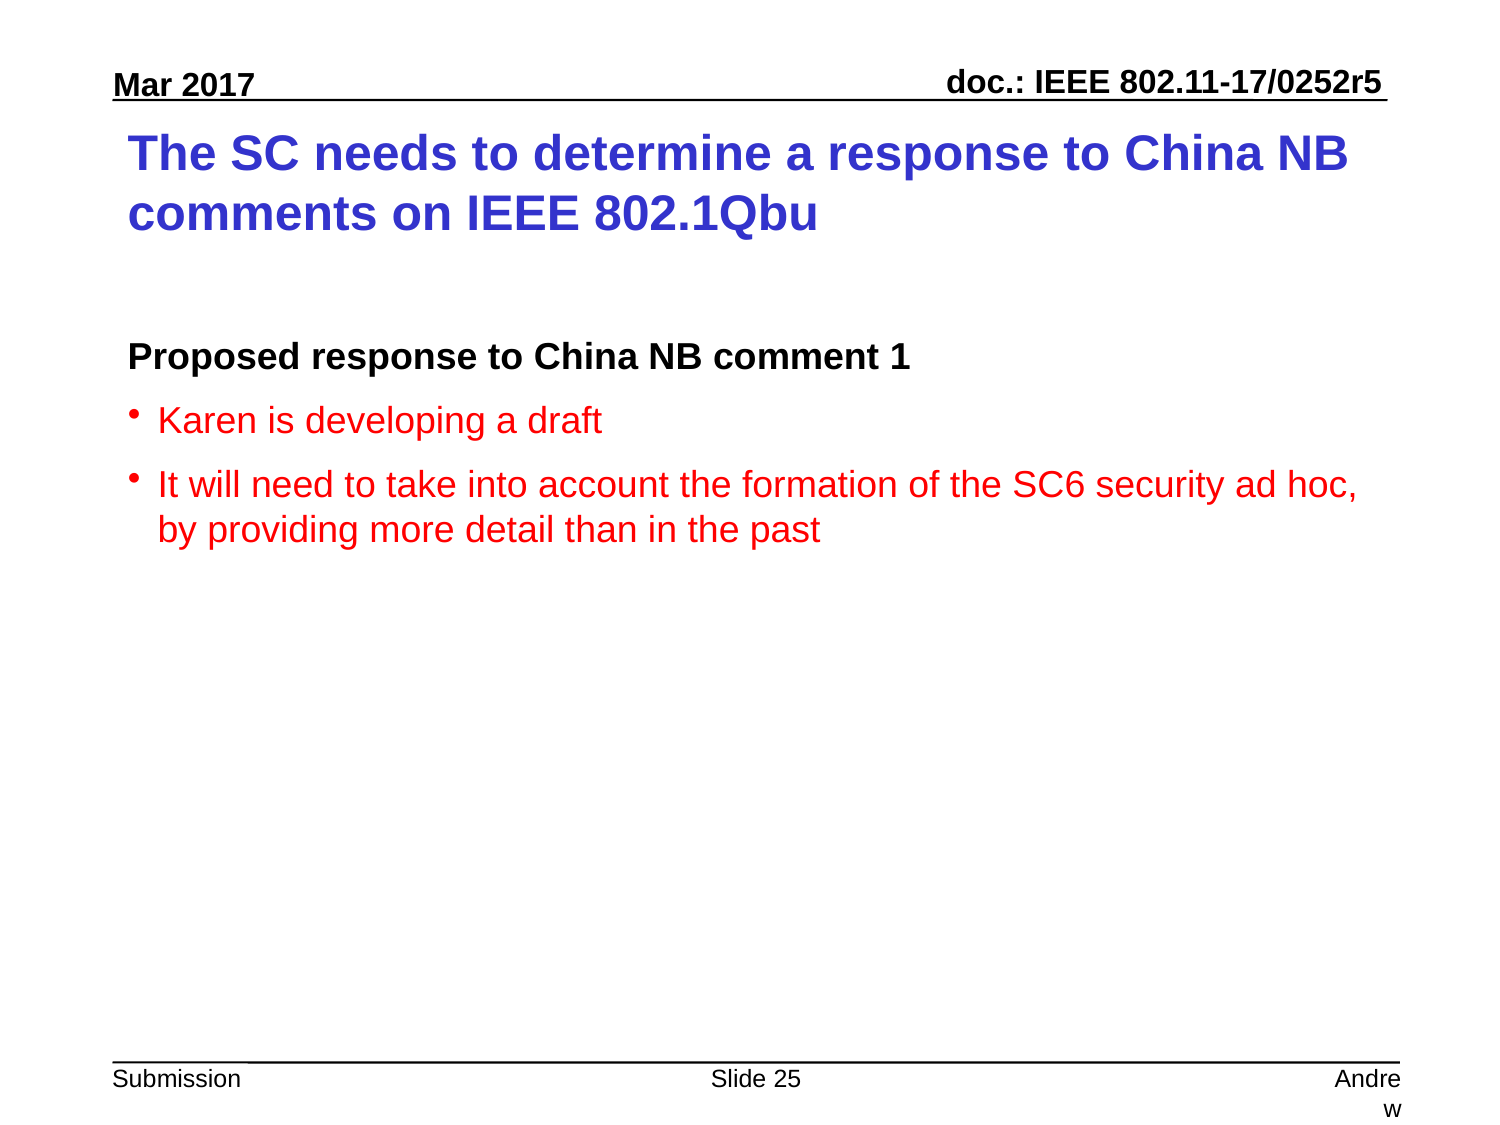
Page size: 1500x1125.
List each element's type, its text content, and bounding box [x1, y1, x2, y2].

footer Andrew Myles, Cisco [1320, 1061, 1402, 1093]
slide_number Slide 25 [709, 1061, 803, 1093]
title The SC needs to determine a response to China NB comments on IEEE 802.1Qbu [112, 112, 1388, 288]
list Proposed response to China NB comment 1 Karen is developing a draft It will need to take into account the formation of the SC6 security ad hoc, by providing more detail than in the past [112, 324, 1388, 1000]
